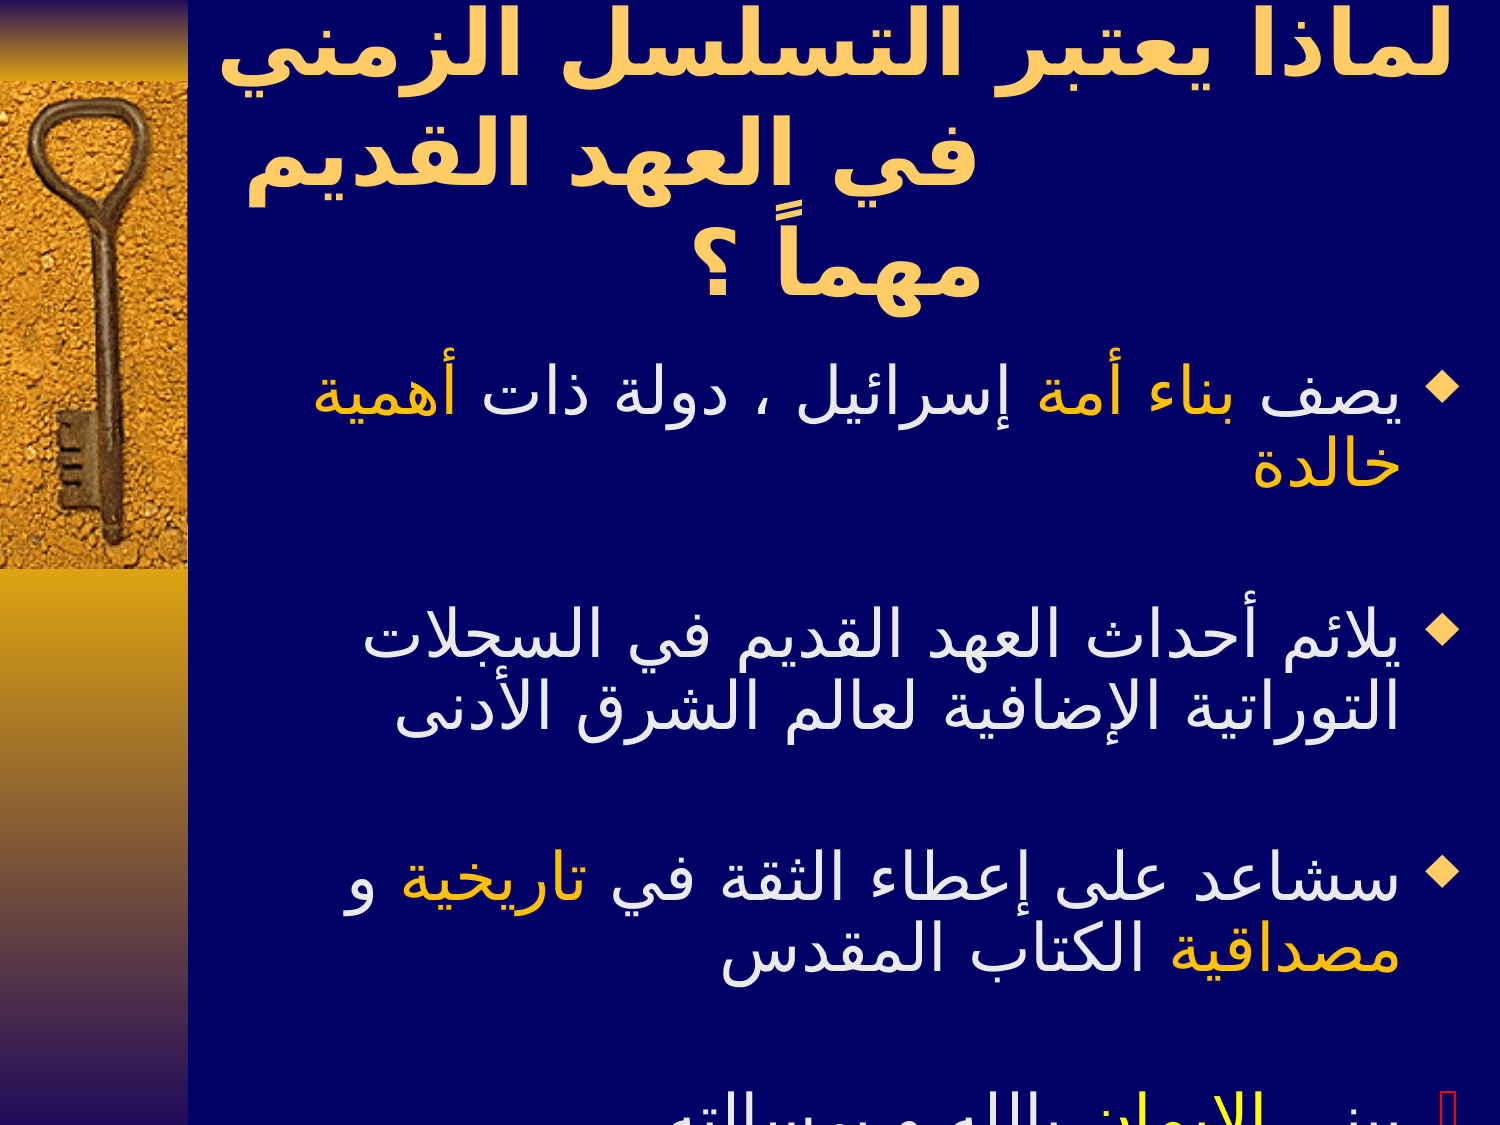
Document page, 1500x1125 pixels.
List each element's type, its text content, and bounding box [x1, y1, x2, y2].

title لماذا يعتبر التسلسل الزمني في العهد القديم مهماً ؟ [200, 50, 1475, 248]
list يصف بناء أمة إسرائيل ، دولة ذات أهمية خالدة يلائم أحداث العهد القديم في السجلات التوراتية الإضافية لعالم الشرق الأدنى سشاعد على إعطاء الثقة في تاريخية و مصداقية الكتاب المقدس يبني الإيمان بالله و برسالته [200, 350, 1475, 1088]
picture [0, 81, 188, 569]
